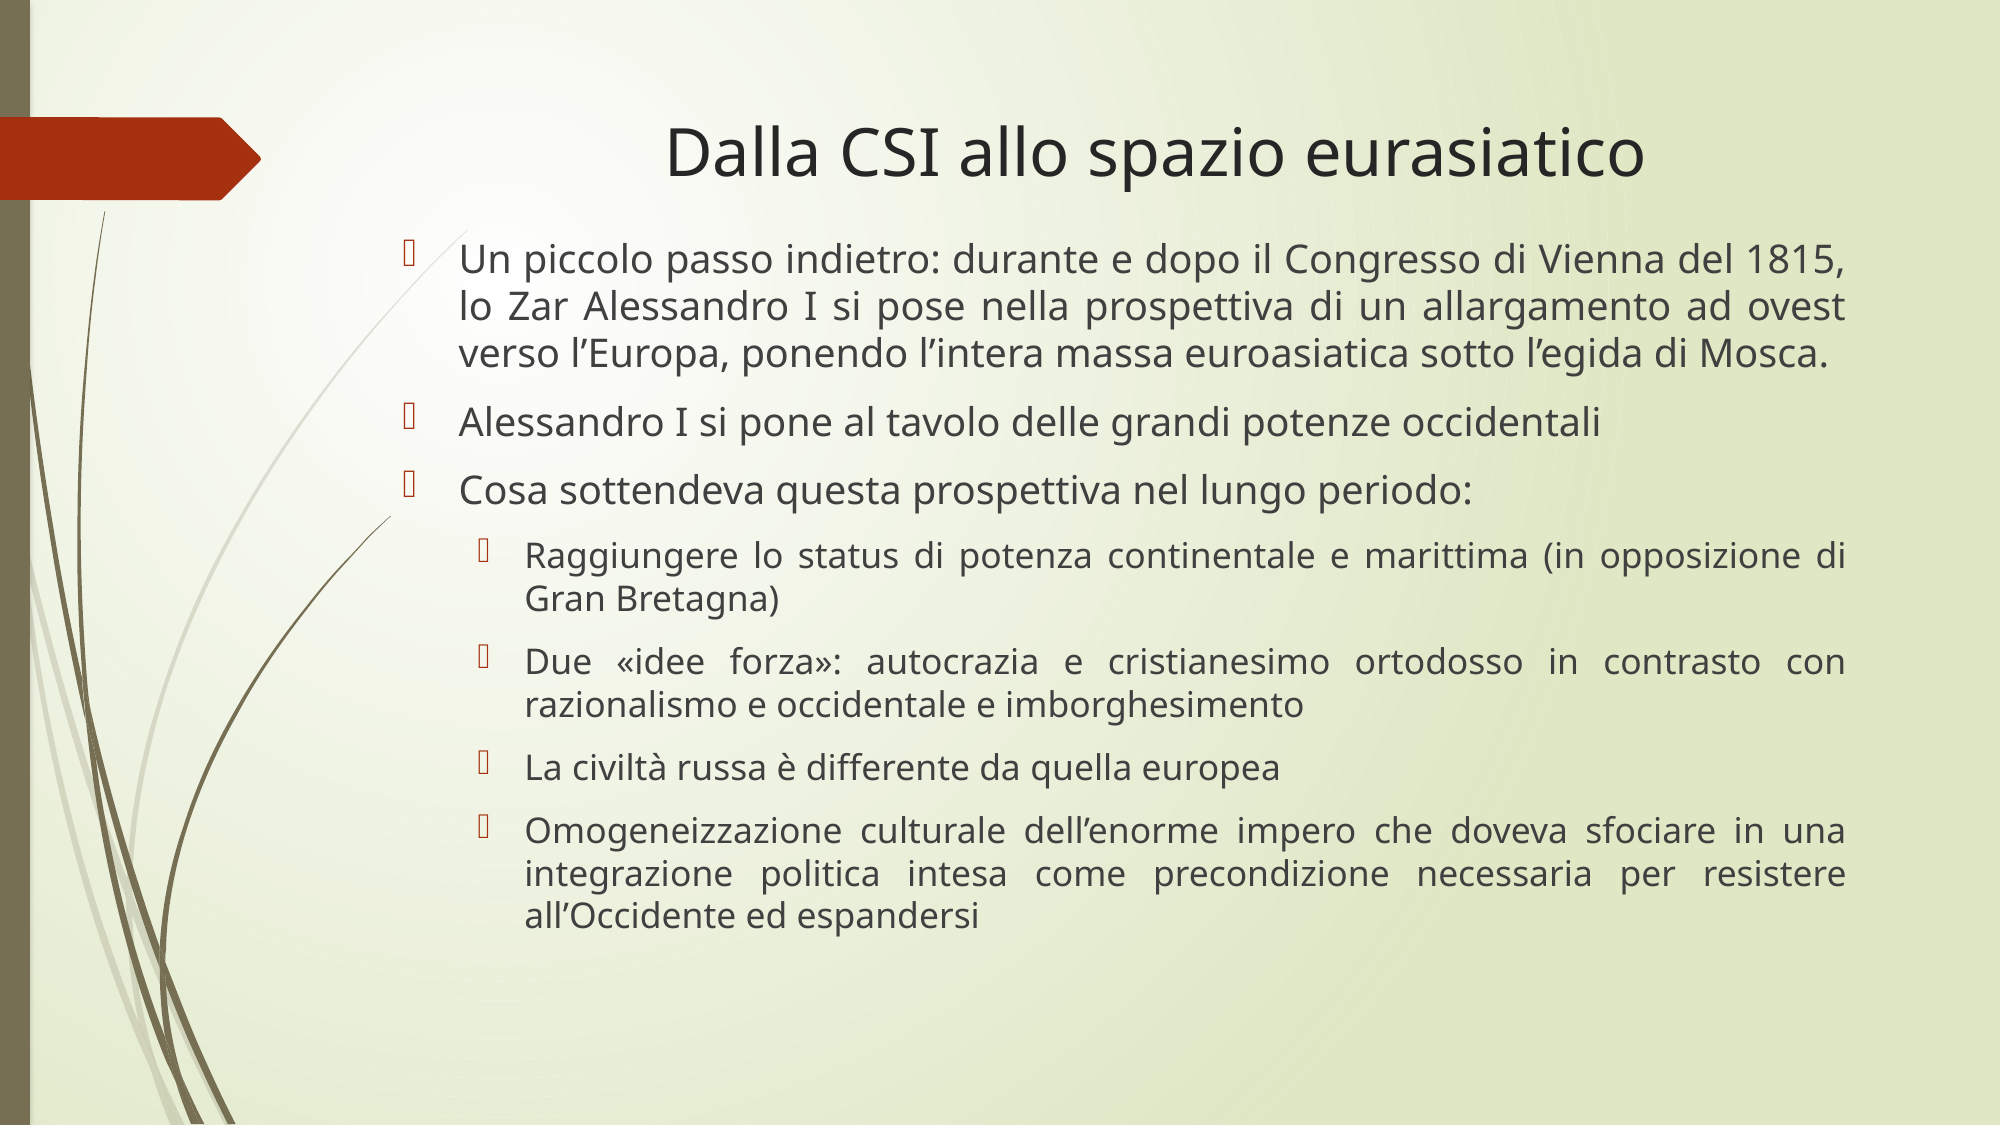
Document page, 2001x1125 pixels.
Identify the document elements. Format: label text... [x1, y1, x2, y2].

title Dalla CSI allo spazio eurasiatico [425, 102, 1888, 209]
list Un piccolo passo indietro: durante e dopo il Congresso di Vienna del 1815, lo Zar Alessandro I si pose nella prospettiva di un allargamento ad ovest verso l’Europa, ponendo l’intera massa euroasiatica sotto l’egida di Mosca. Alessandro I si pone al tavolo delle grandi potenze occidentali Cosa sottendeva questa prospettiva nel lungo periodo: Raggiungere lo status di potenza continentale e marittima (in opposizione di Gran Bretagna) Due «idee forza»: autocrazia e cristianesimo ortodosso in contrasto con razionalismo e occidentale e imborghesimento La civiltà russa è differente da quella europea Omogeneizzazione culturale dell’enorme impero che doveva sfociare in una integrazione politica intesa come precondizione necessaria per resistere all’Occidente ed espandersi [387, 226, 1863, 973]
